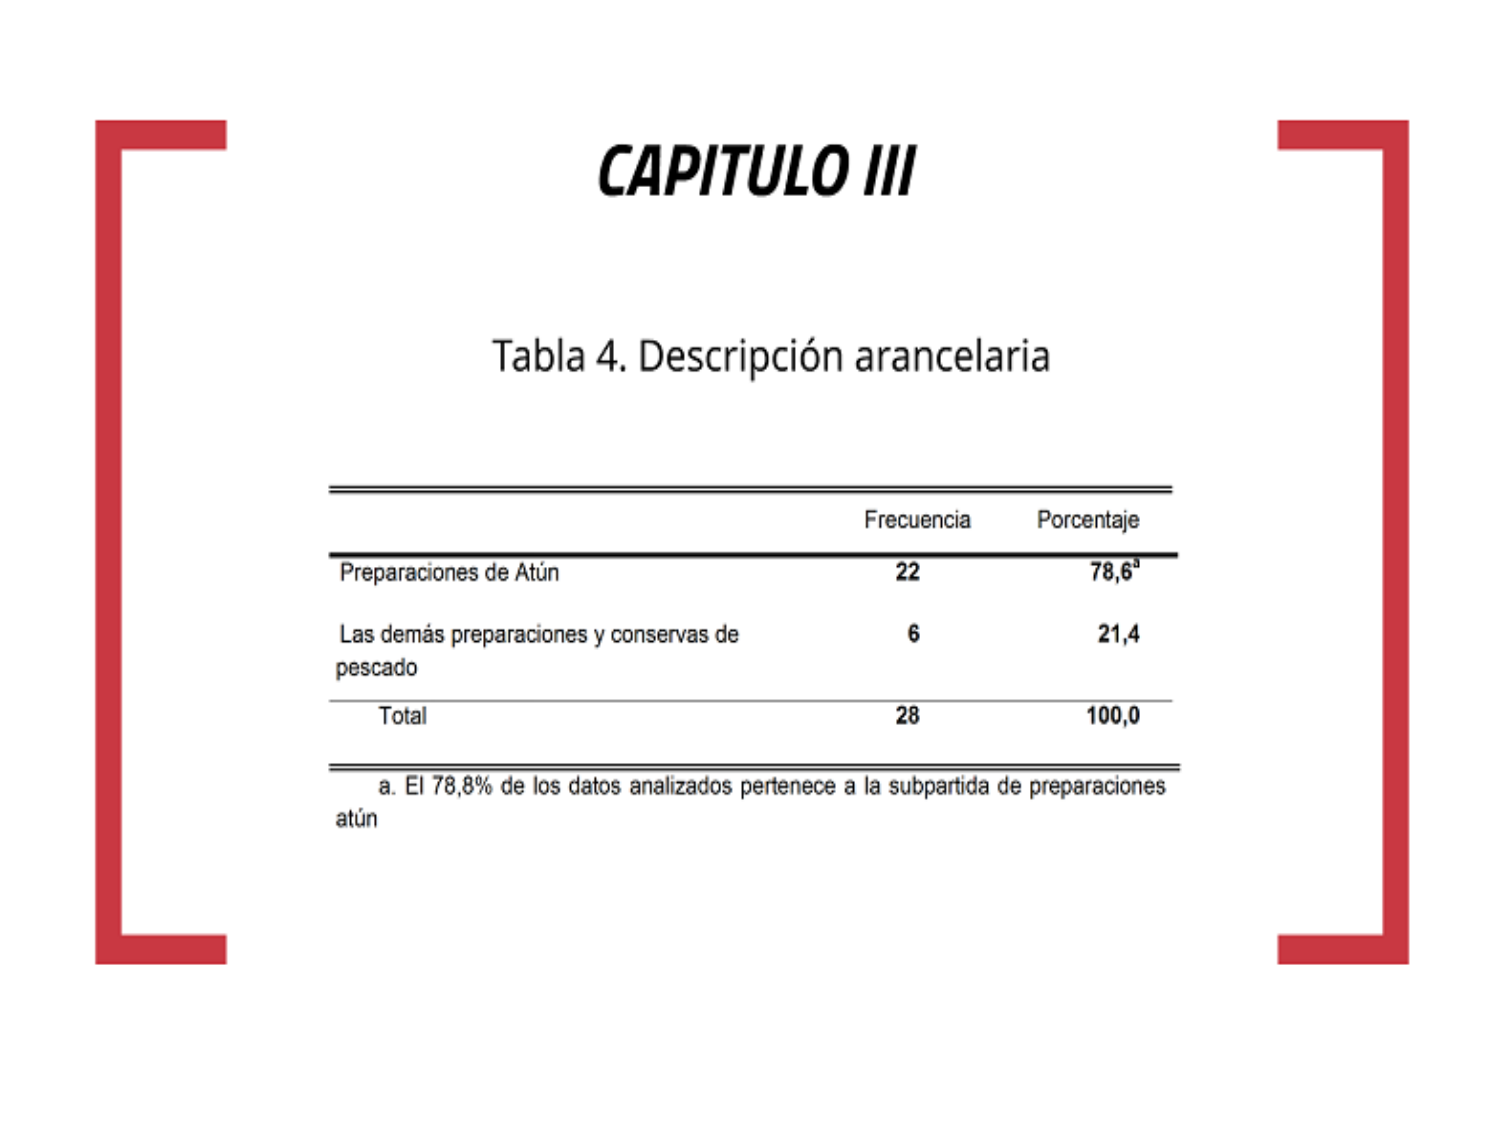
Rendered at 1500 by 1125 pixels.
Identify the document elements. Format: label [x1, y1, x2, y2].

picture [88, 101, 1424, 977]
